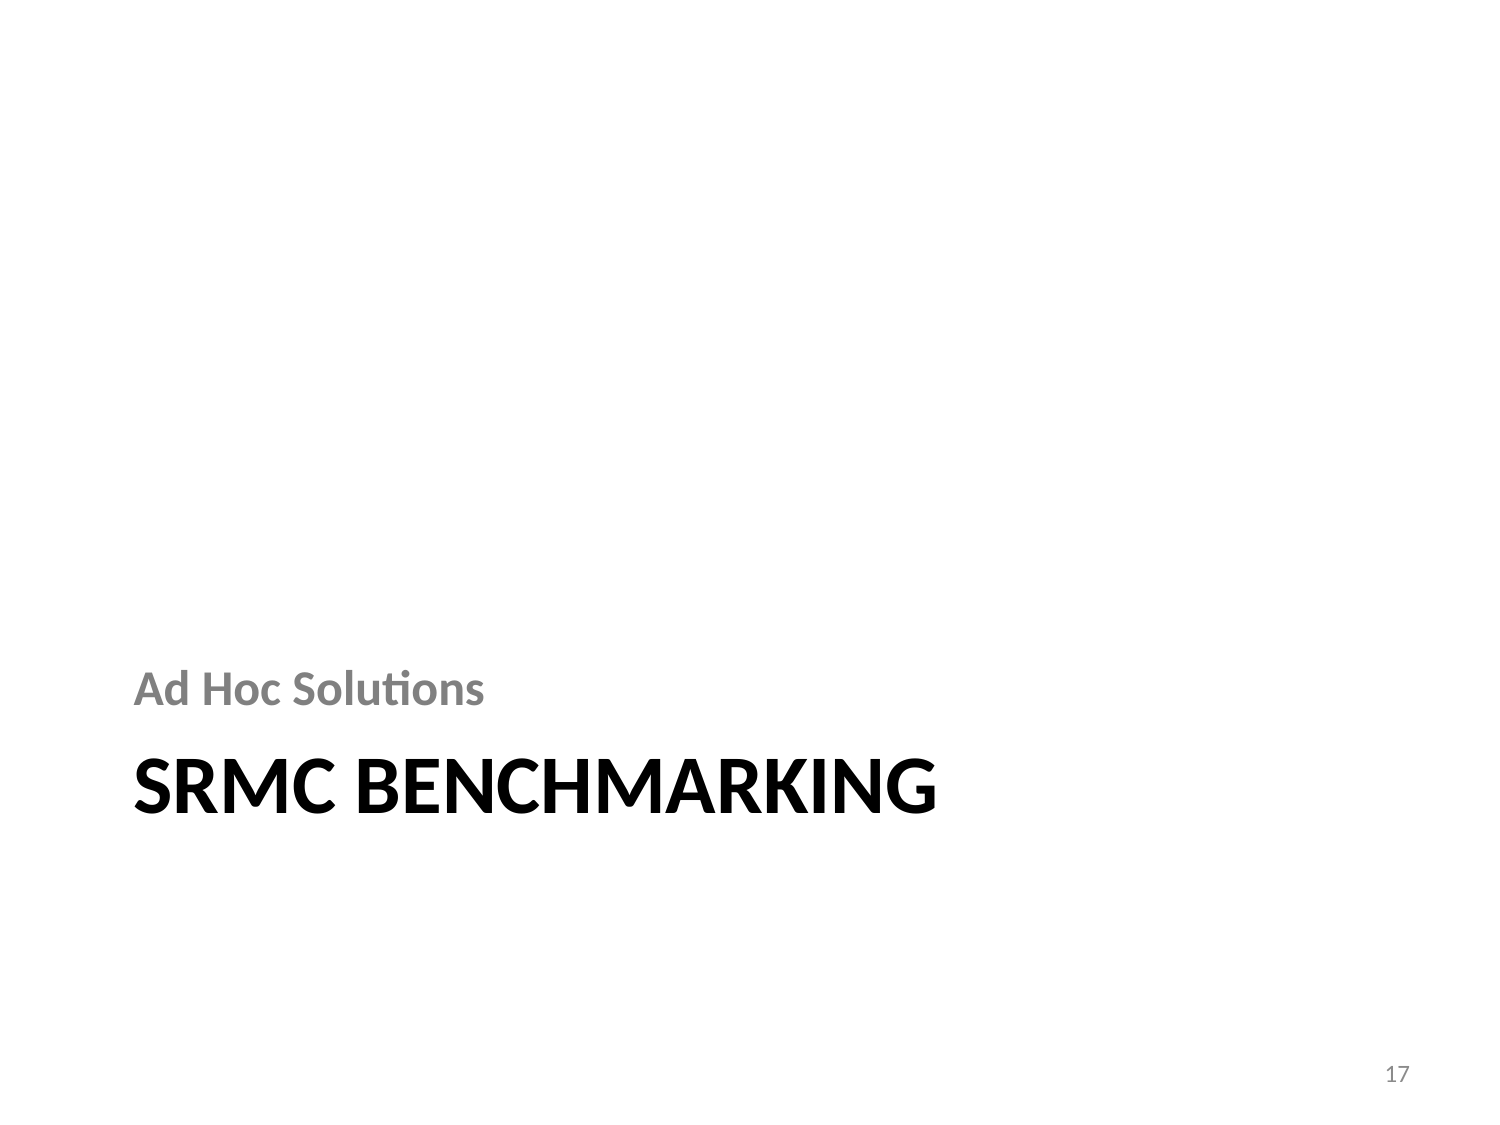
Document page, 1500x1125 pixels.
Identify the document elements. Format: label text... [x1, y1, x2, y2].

slide_number 17 [1074, 1042, 1425, 1103]
title SRMC benchmarking [118, 723, 1394, 947]
list Ad Hoc Solutions [118, 476, 1394, 723]
